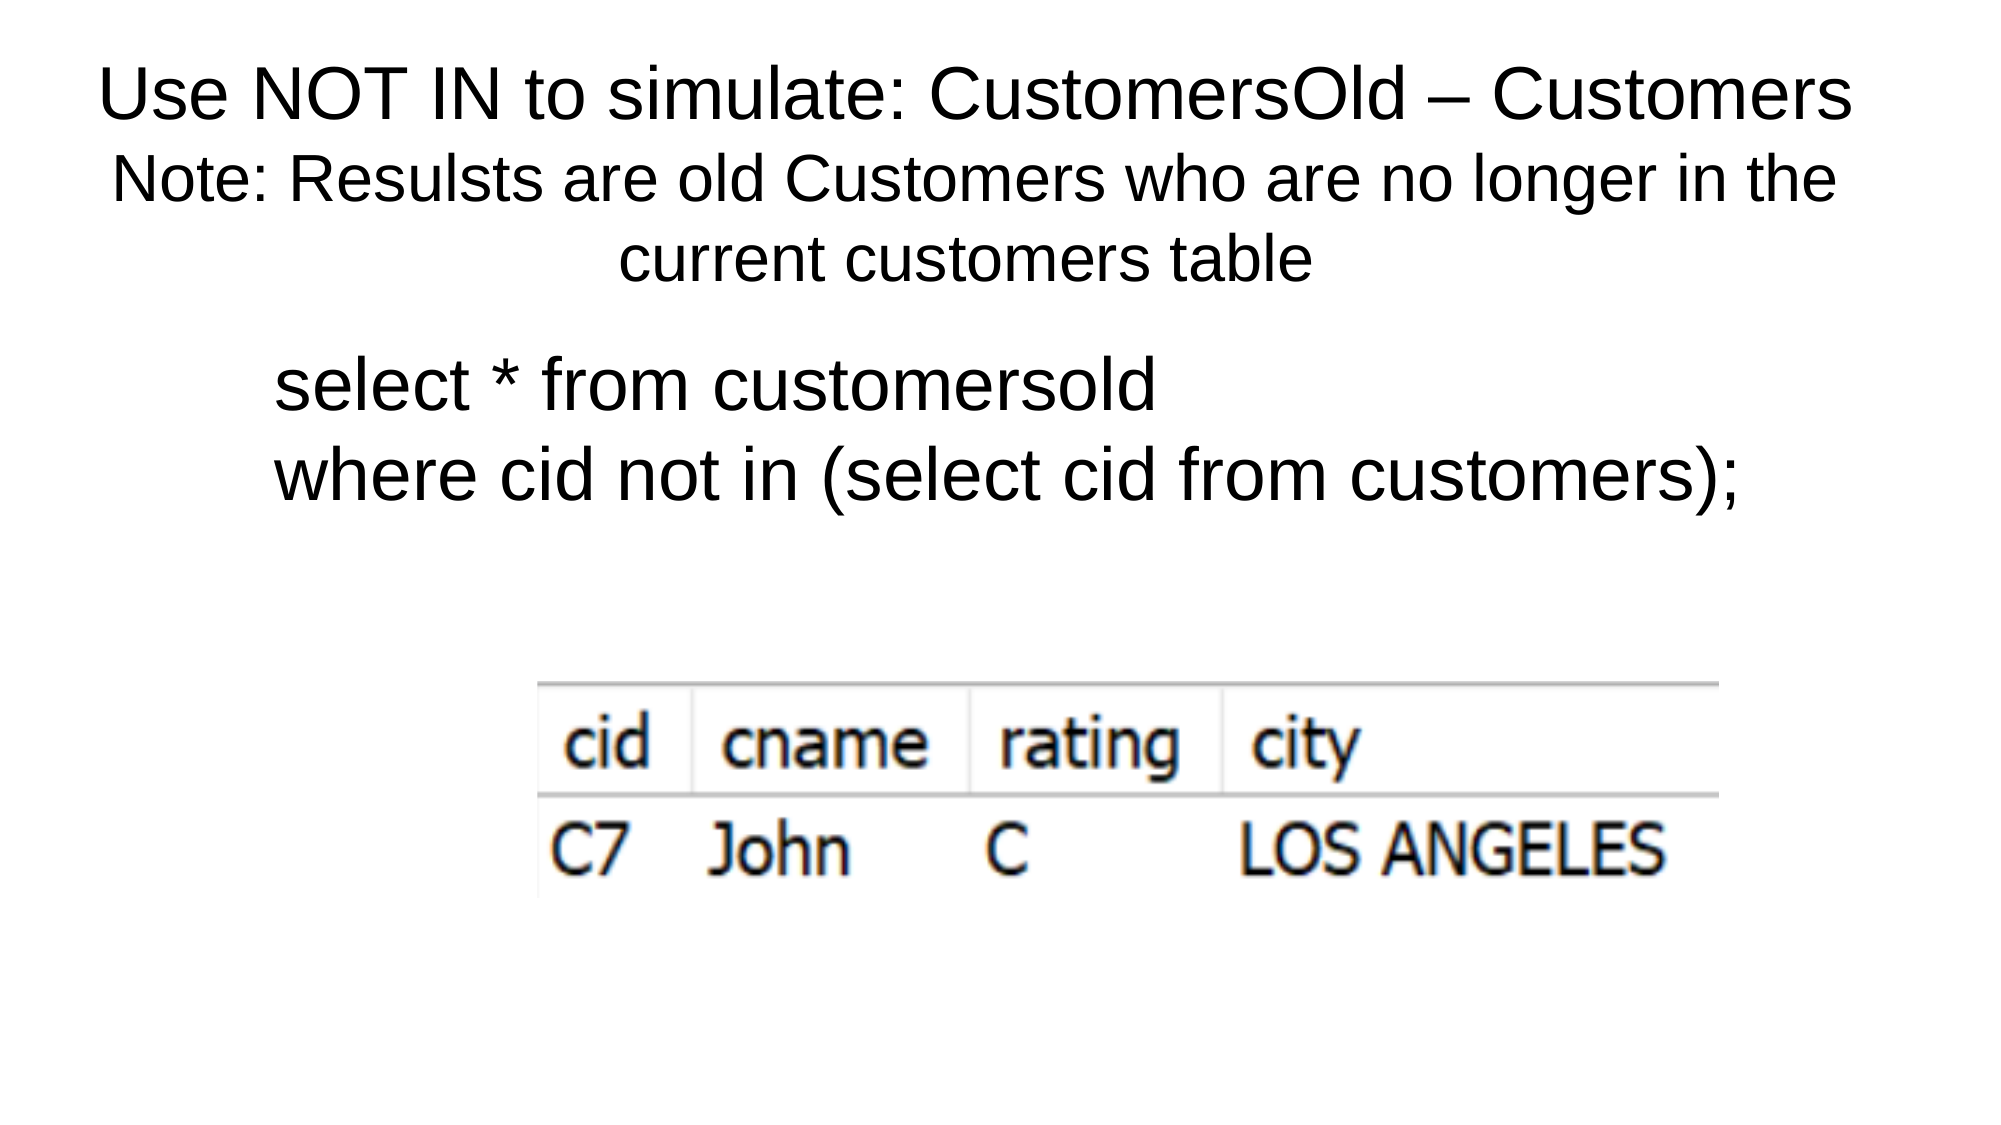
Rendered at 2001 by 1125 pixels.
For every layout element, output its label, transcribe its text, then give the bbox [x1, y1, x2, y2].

text_box select * from customersold where cid not in (select cid from customers); [260, 328, 1815, 523]
title Use NOT IN to simulate: CustomersOld – Customers Note: Resulsts are old Customers who are no longer in the current customers table [45, 45, 1908, 294]
picture [537, 681, 1719, 898]
